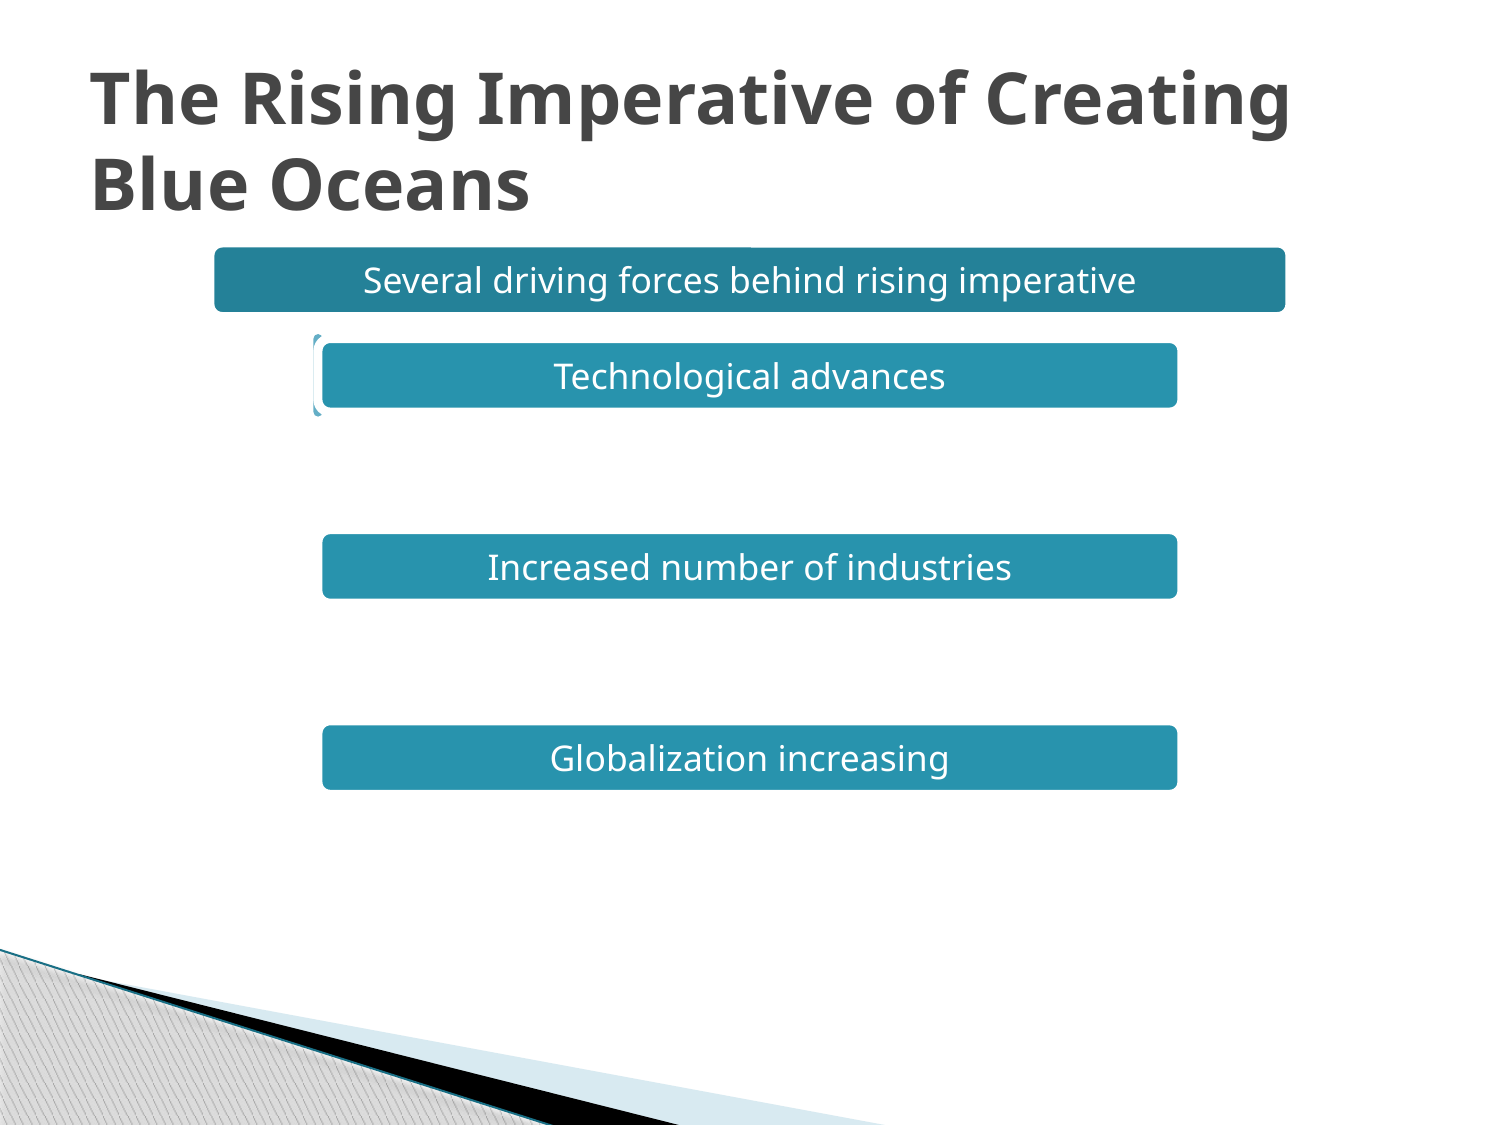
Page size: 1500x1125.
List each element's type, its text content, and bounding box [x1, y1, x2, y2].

title The Rising Imperative of Creating Blue Oceans [75, 45, 1425, 233]
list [74, 242, 1426, 986]
